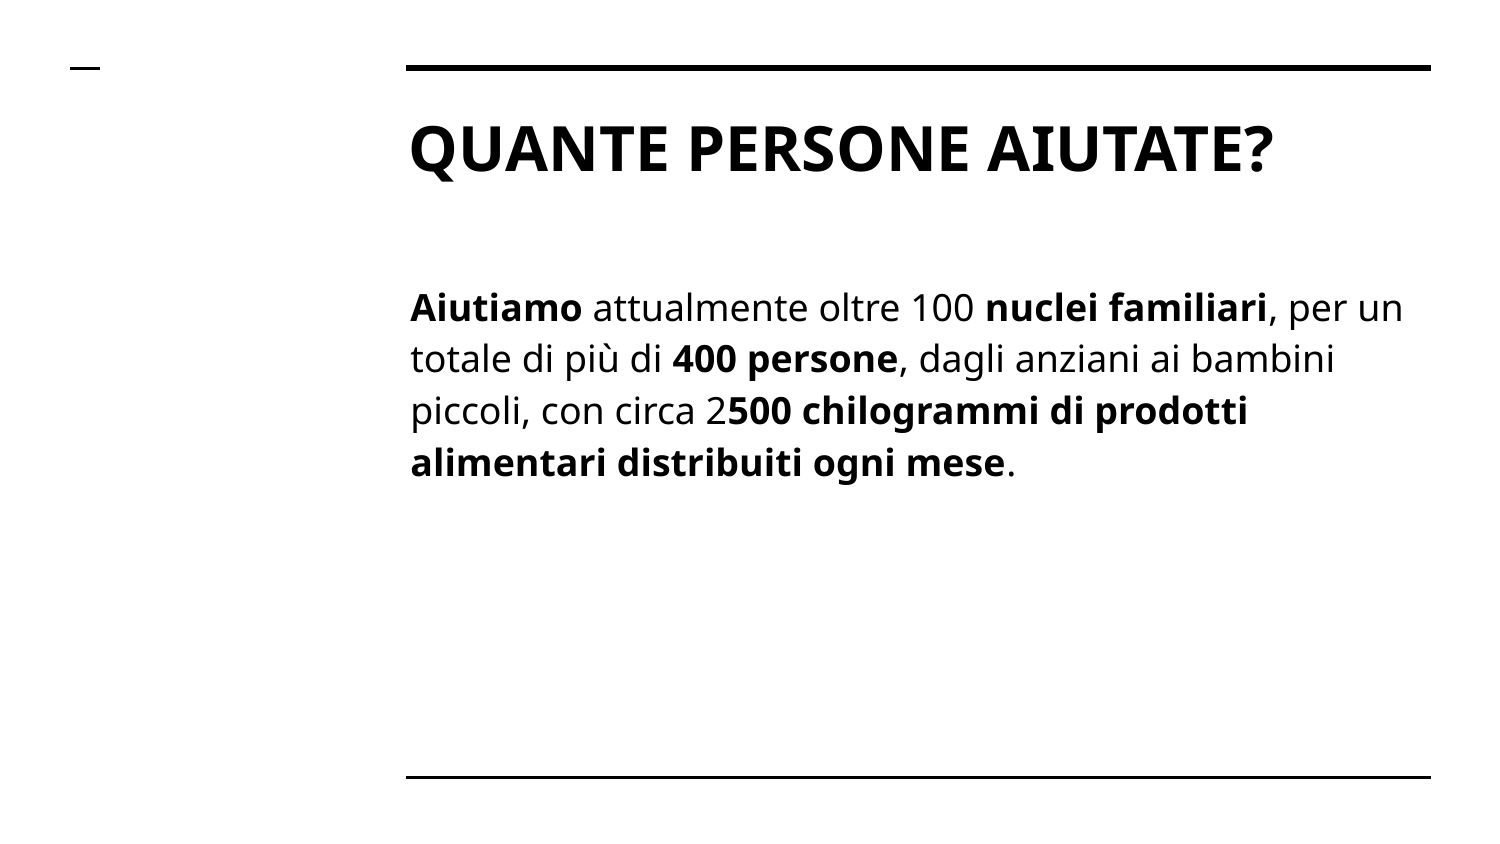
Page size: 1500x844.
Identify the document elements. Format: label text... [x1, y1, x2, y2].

list Aiutiamo attualmente oltre 100 nuclei familiari, per un totale di più di 400 persone, dagli anziani ai bambini piccoli, con circa 2500 chilogrammi di prodotti alimentari distribuiti ogni mese. [395, 261, 1433, 755]
title QUANTE PERSONE AIUTATE? [393, 94, 1431, 199]
